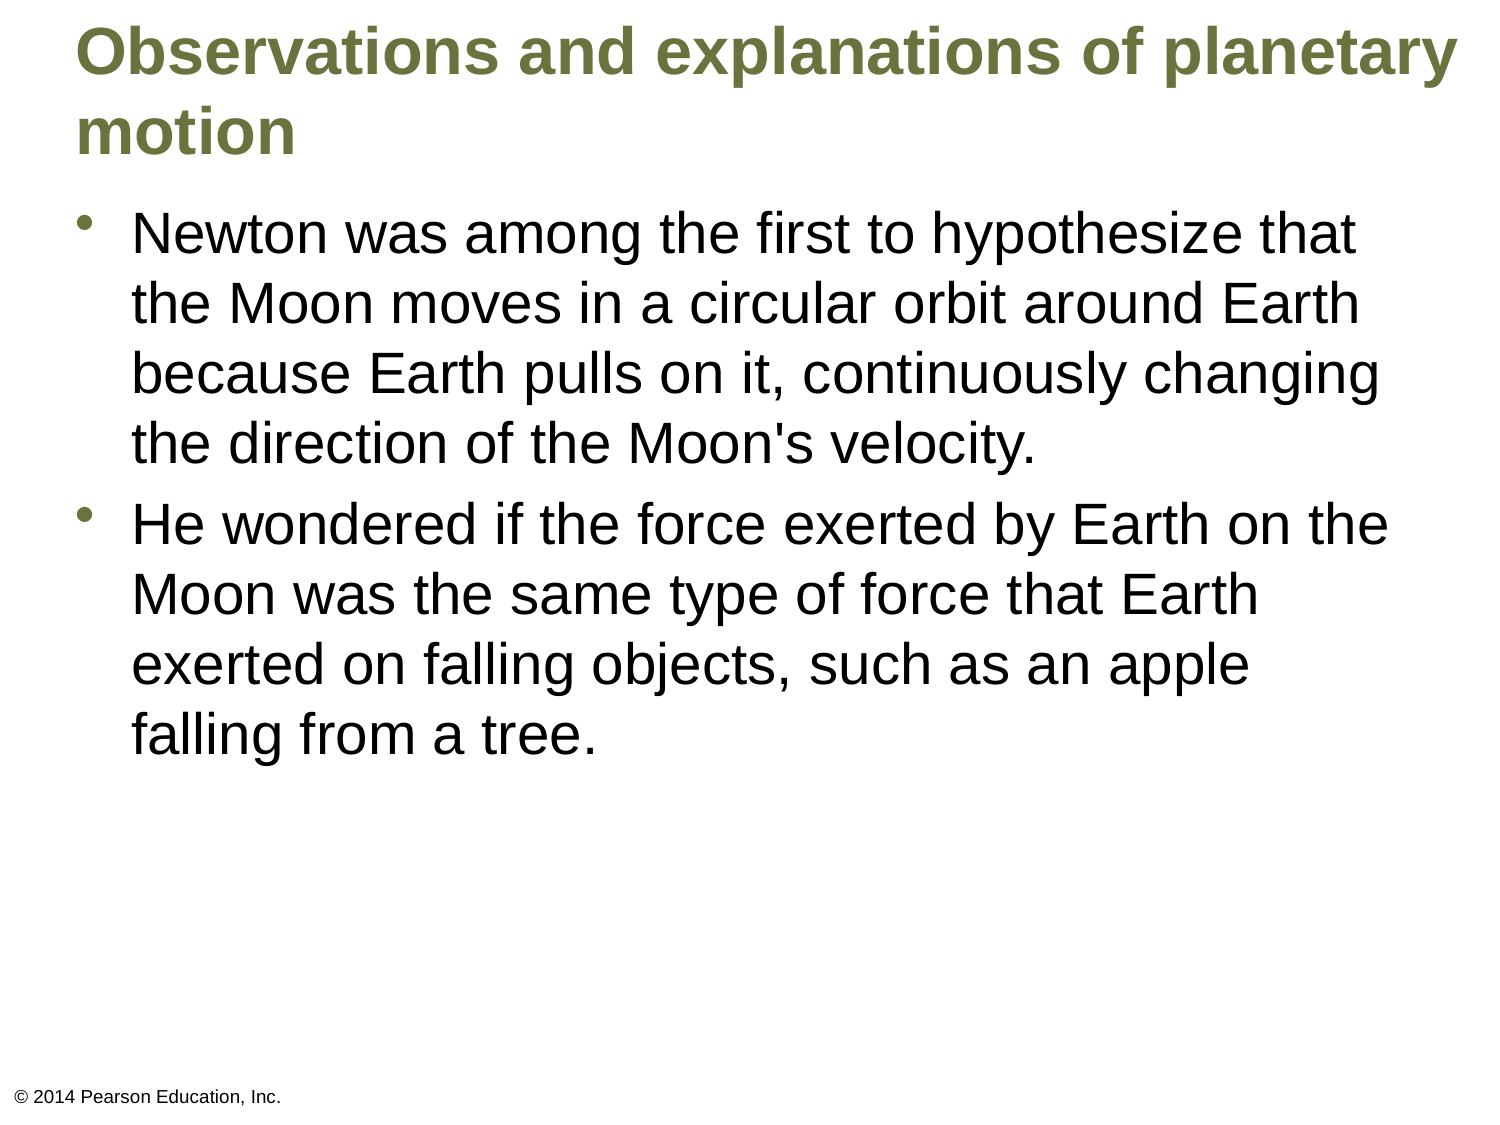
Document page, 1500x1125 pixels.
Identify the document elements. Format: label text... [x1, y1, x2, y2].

title Observations and explanations of planetary motion [0, 0, 1500, 177]
list Newton was among the first to hypothesize that the Moon moves in a circular orbit around Earth because Earth pulls on it, continuously changing the direction of the Moon's velocity. He wondered if the force exerted by Earth on the Moon was the same type of force that Earth exerted on falling objects, such as an apple falling from a tree. [59, 187, 1410, 1025]
footer © 2014 Pearson Education, Inc. [14, 1084, 900, 1115]
